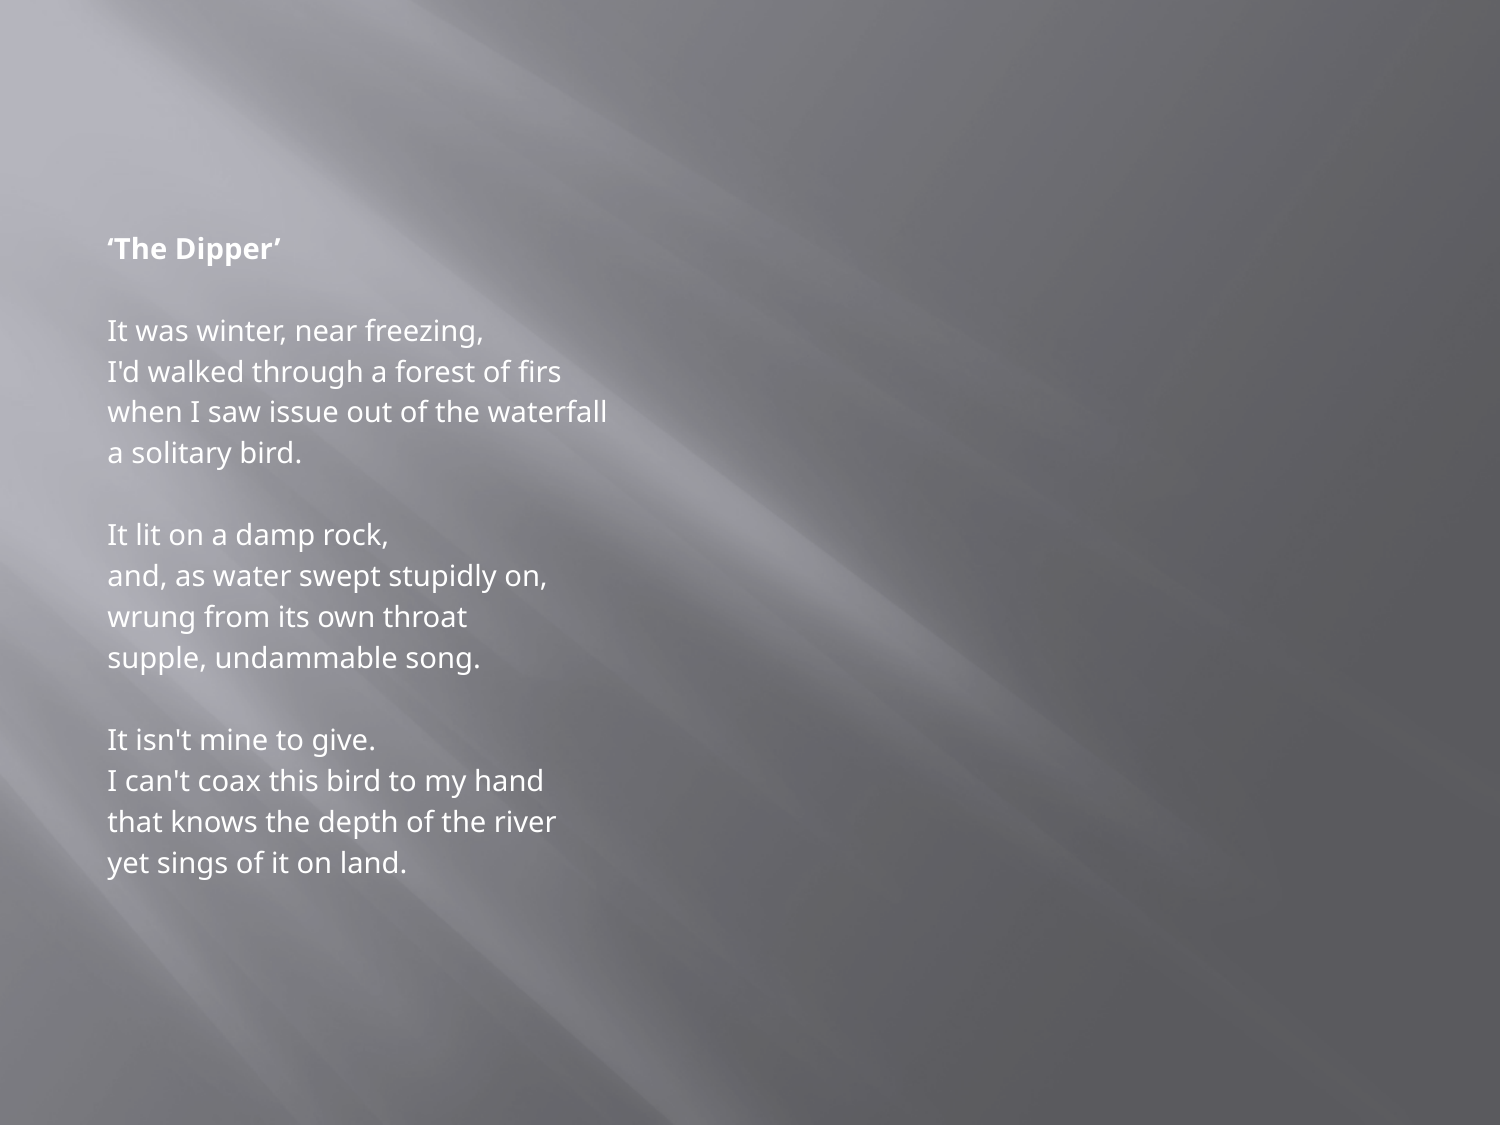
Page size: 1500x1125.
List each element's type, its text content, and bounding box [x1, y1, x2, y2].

list ‘The Dipper’ It was winter, near freezing, I'd walked through a forest of firs when I saw issue out of the waterfall a solitary bird. It lit on a damp rock, and, as water swept stupidly on, wrung from its own throat supple, undammable song. It isn't mine to give. I can't coax this bird to my hand that knows the depth of the river yet sings of it on land. [70, 222, 1421, 996]
